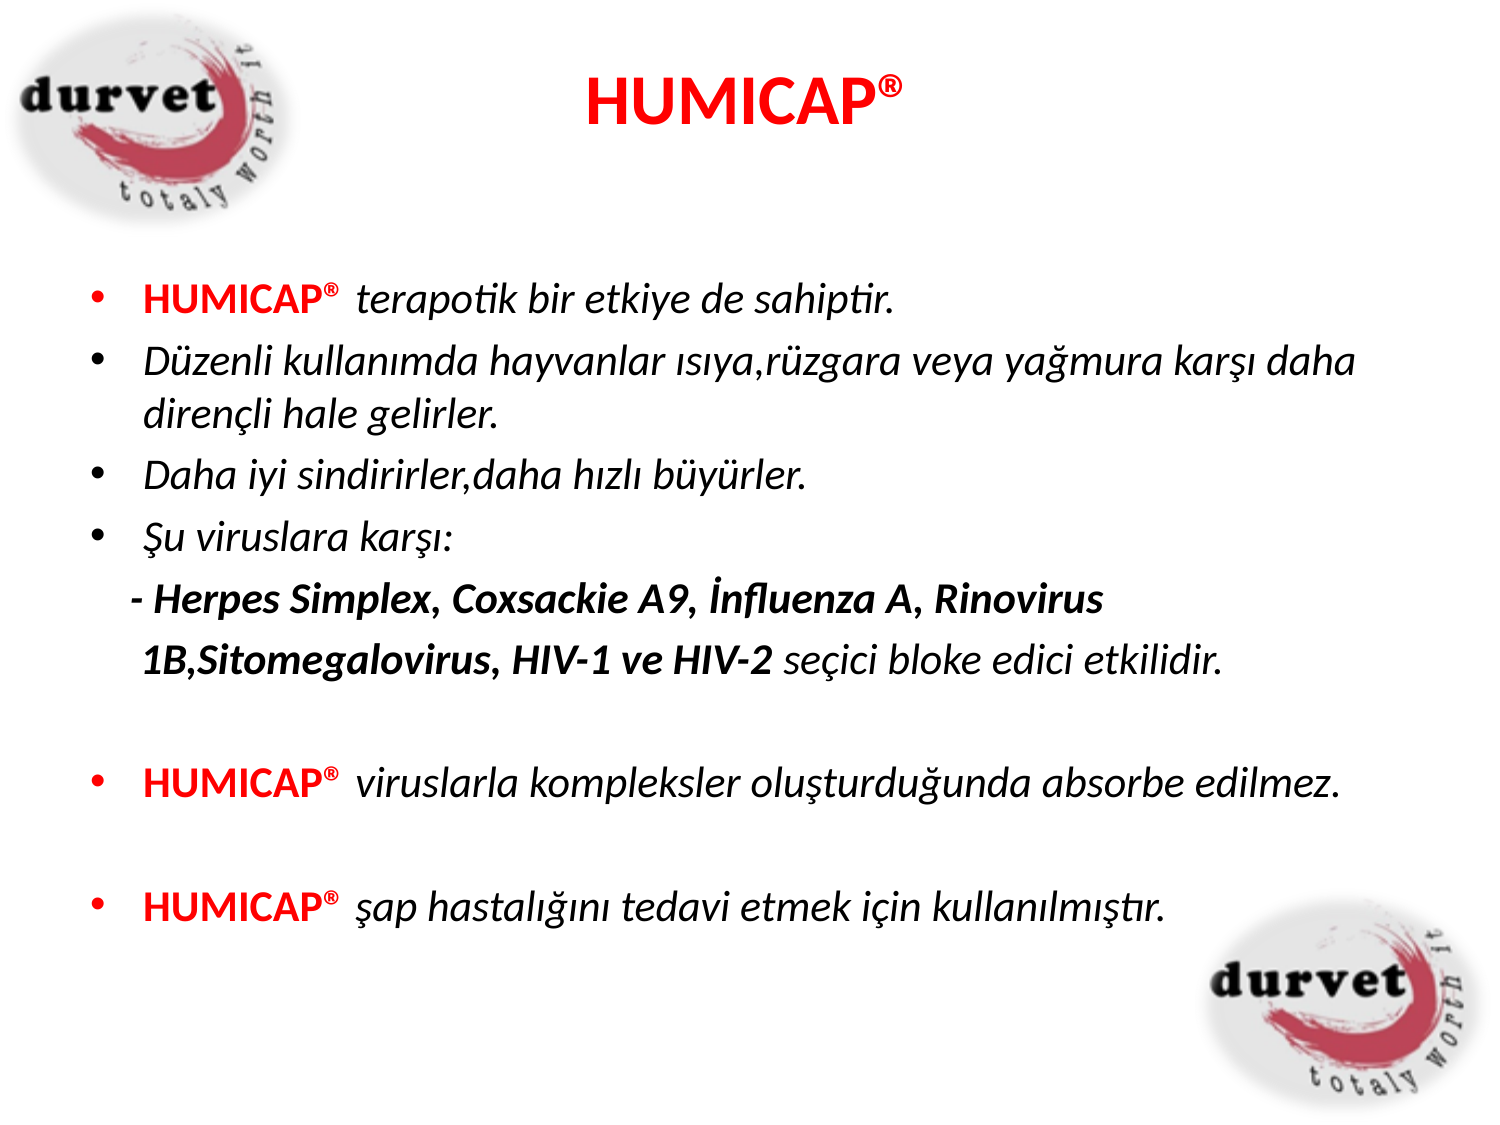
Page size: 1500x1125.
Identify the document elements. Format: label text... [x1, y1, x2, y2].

title HUMICAP® [310, 45, 1425, 233]
picture [0, 0, 307, 241]
picture [1189, 884, 1497, 1125]
list HUMICAP® terapotik bir etkiye de sahiptir. Düzenli kullanımda hayvanlar ısıya,rüzgara veya yağmura karşı daha dirençli hale gelirler. Daha iyi sindirirler,daha hızlı büyürler. Şu viruslara karşı: - Herpes Simplex, Coxsackie A9, İnfluenza A, Rinovirus 1B,Sitomegalovirus, HIV-1 ve HIV-2 seçici bloke edici etkilidir. HUMICAP® viruslarla kompleksler oluşturduğunda absorbe edilmez. HUMICAP® şap hastalığını tedavi etmek için kullanılmıştır. [75, 262, 1425, 1005]
